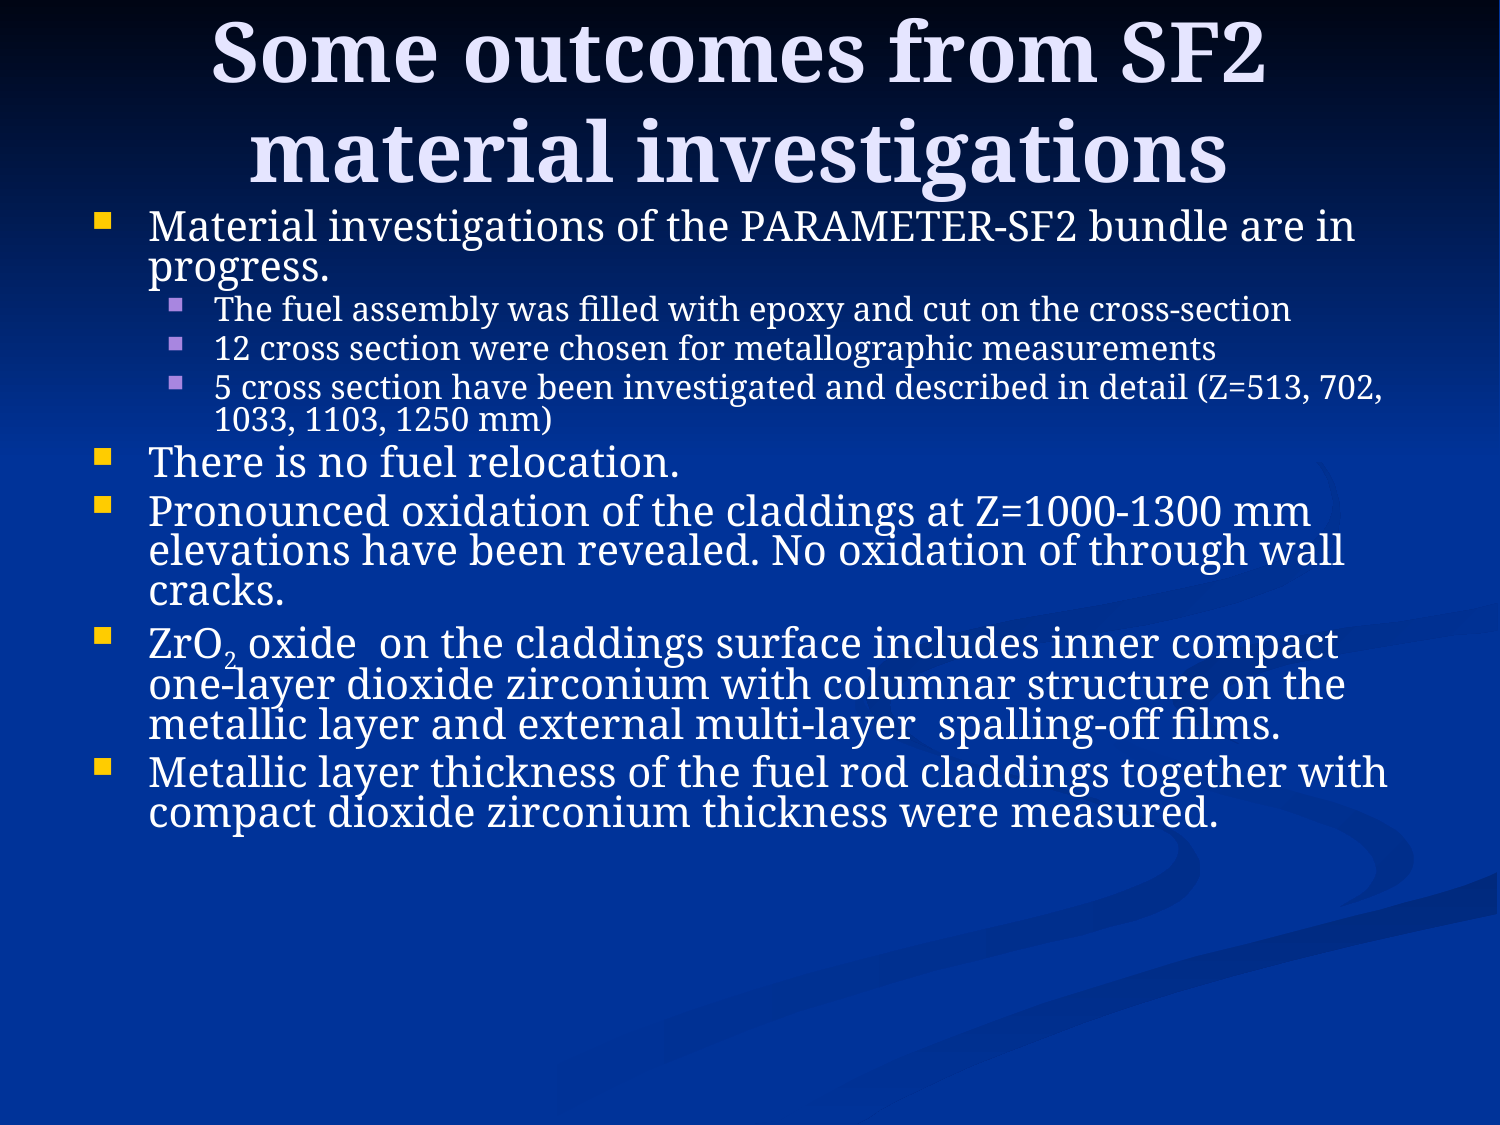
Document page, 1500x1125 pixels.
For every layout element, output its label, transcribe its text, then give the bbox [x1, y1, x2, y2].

list Material investigations of the PARAMETER-SF2 bundle are in progress. The fuel assembly was filled with epoxy and cut on the cross-section 12 cross section were chosen for metallographic measurements 5 cross section have been investigated and described in detail (Z=513, 702, 1033, 1103, 1250 mm) There is no fuel relocation. Pronounced oxidation of the claddings at Z=1000-1300 mm elevations have been revealed. No oxidation of through wall cracks. ZrO2 oxide on the claddings surface includes inner compact one-layer dioxide zirconium with columnar structure on the metallic layer and external multi-layer spalling-off films. Metallic layer thickness of the fuel rod claddings together with compact dioxide zirconium thickness were measured. [76, 202, 1427, 945]
title Some outcomes from SF2 material investigations [64, 24, 1415, 174]
